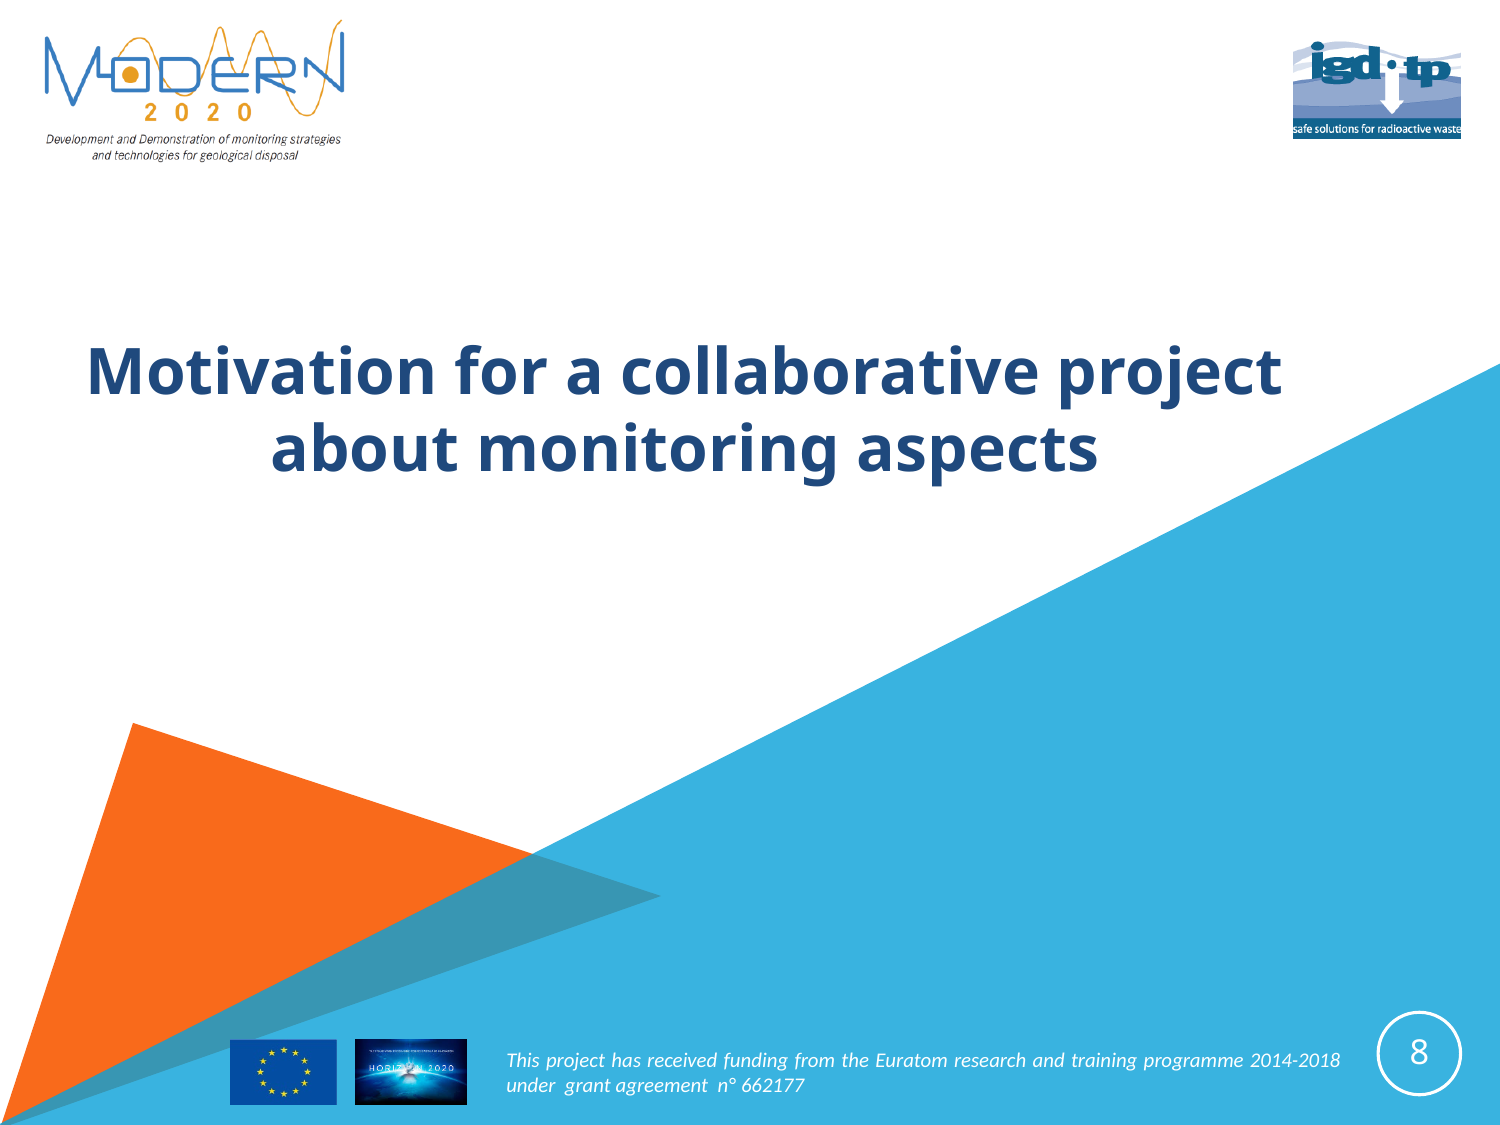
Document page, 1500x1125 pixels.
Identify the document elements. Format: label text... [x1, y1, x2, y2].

picture [39, 11, 358, 168]
picture [230, 1039, 337, 1105]
picture [1293, 41, 1461, 139]
title Motivation for a collaborative project about monitoring aspects [64, 321, 1306, 563]
picture [355, 1039, 467, 1105]
